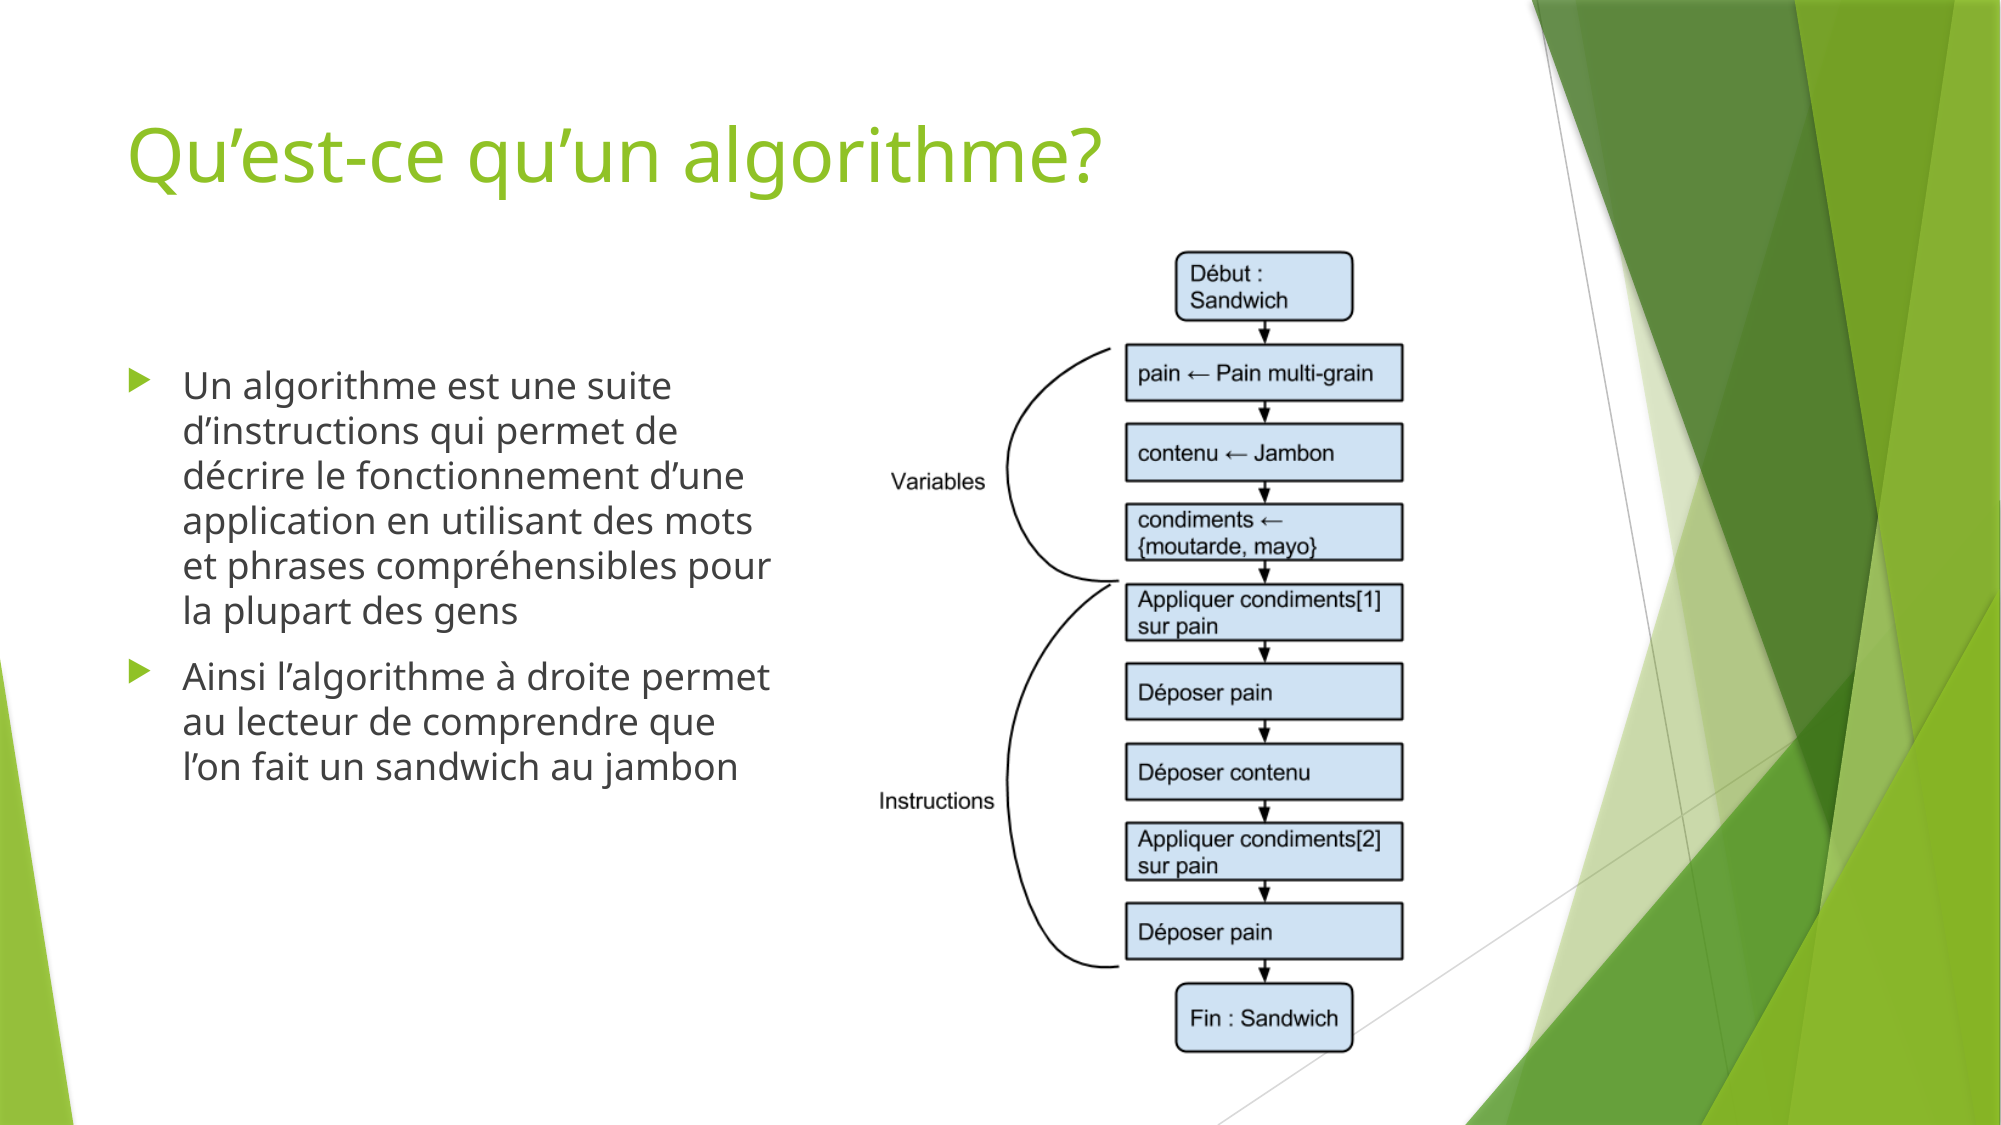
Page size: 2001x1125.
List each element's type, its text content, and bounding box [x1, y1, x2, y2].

title Qu’est-ce qu’un algorithme? [111, 99, 1522, 317]
list Un algorithme est une suite d’instructions qui permet de décrire le fonctionnement d’une application en utilisant des mots et phrases compréhensibles pour la plupart des gens Ainsi l’algorithme à droite permet au lecteur de comprendre que l’on fait un sandwich au jambon [111, 354, 676, 992]
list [681, 214, 1849, 1090]
